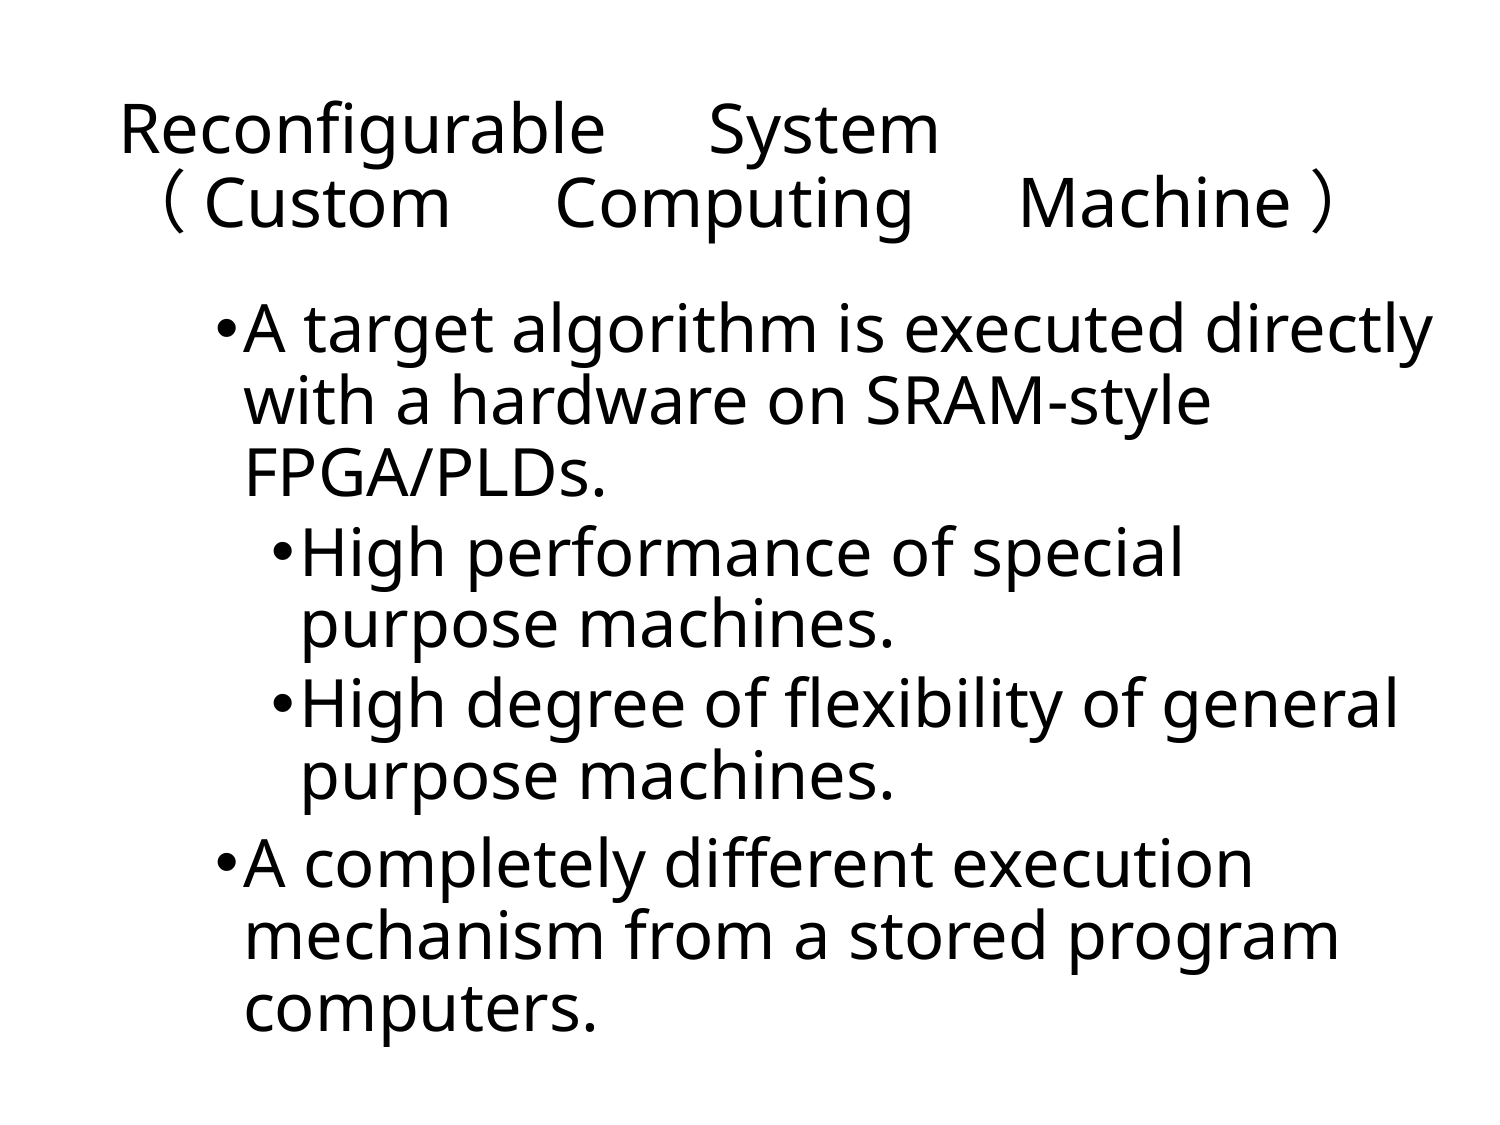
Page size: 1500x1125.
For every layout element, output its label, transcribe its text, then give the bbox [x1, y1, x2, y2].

list A target algorithm is executed directly with a hardware on SRAM-style FPGA/PLDs. High performance of special purpose machines. High degree of flexibility of general purpose machines. A completely different execution mechanism from a stored program computers. [200, 287, 1475, 963]
title Reconfigurable System （Custom Computing Machine） [103, 59, 1397, 278]
